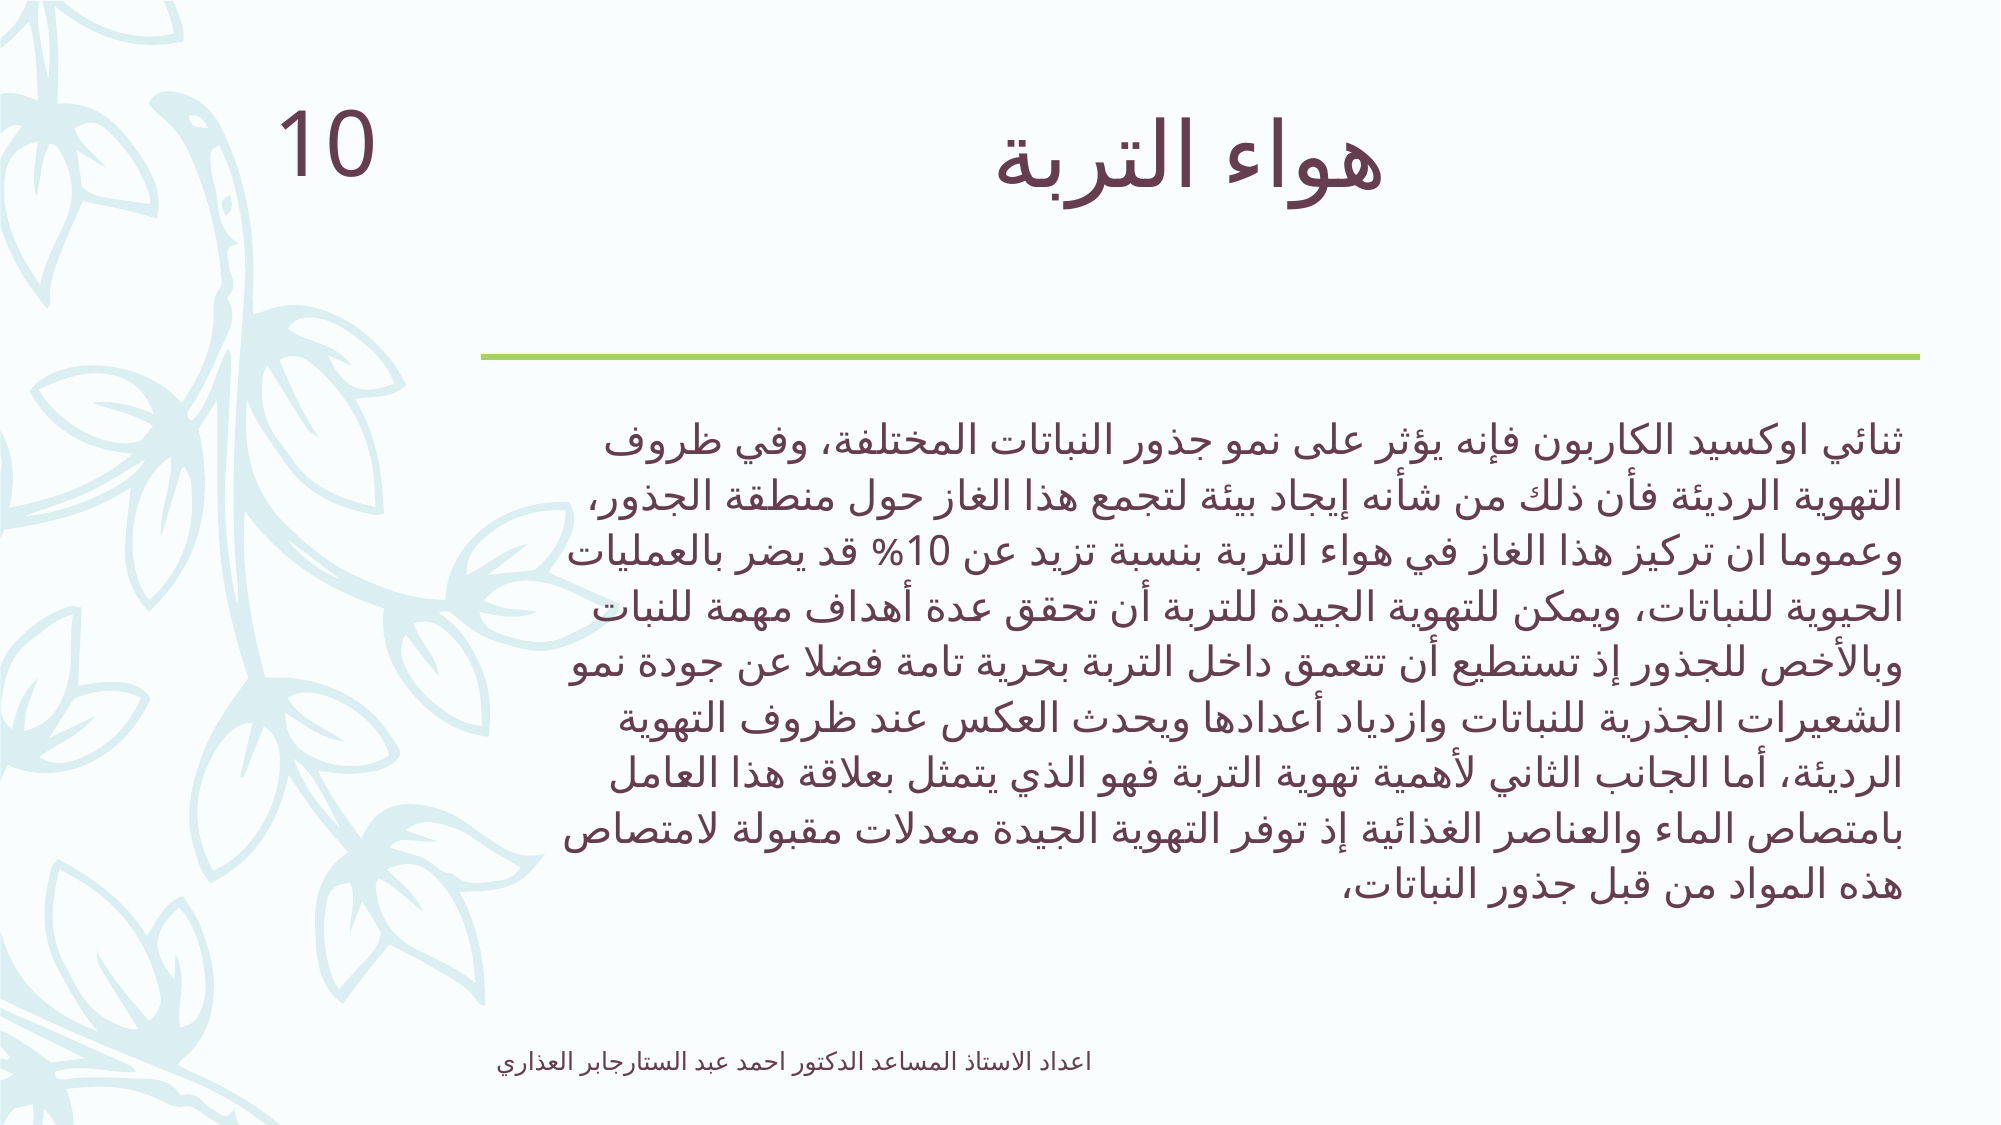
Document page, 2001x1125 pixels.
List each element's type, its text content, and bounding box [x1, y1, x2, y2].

title هواء التربة [460, 93, 1920, 350]
slide_number 10 [84, 118, 394, 218]
footer اعداد الاستاذ المساعد الدكتور احمد عبد الستارجابر العذاري [481, 1032, 1411, 1093]
list ثنائي اوكسيد الكاربون فإنه يؤثر على نمو جذور النباتات المختلفة، وفي ظروف التهوية الرديئة فأن ذلك من شأنه إيجاد بيئة لتجمع هذا الغاز حول منطقة الجذور، وعموما ان تركيز هذا الغاز في هواء التربة بنسبة تزيد عن 10% قد يضر بالعمليات الحيوية للنباتات، ويمكن للتهوية الجيدة للتربة أن تحقق عدة أهداف مهمة للنبات وبالأخص للجذور إذ تستطيع أن تتعمق داخل التربة بحرية تامة فضلا عن جودة نمو الشعيرات الجذرية للنباتات وازدياد أعدادها ويحدث العكس عند ظروف التهوية الرديئة، أما الجانب الثاني لأهمية تهوية التربة فهو الذي يتمثل بعلاقة هذا العامل بامتصاص الماء والعناصر الغذائية إذ توفر التهوية الجيدة معدلات مقبولة لامتصاص هذه المواد من قبل جذور النباتات، [481, 399, 1920, 999]
